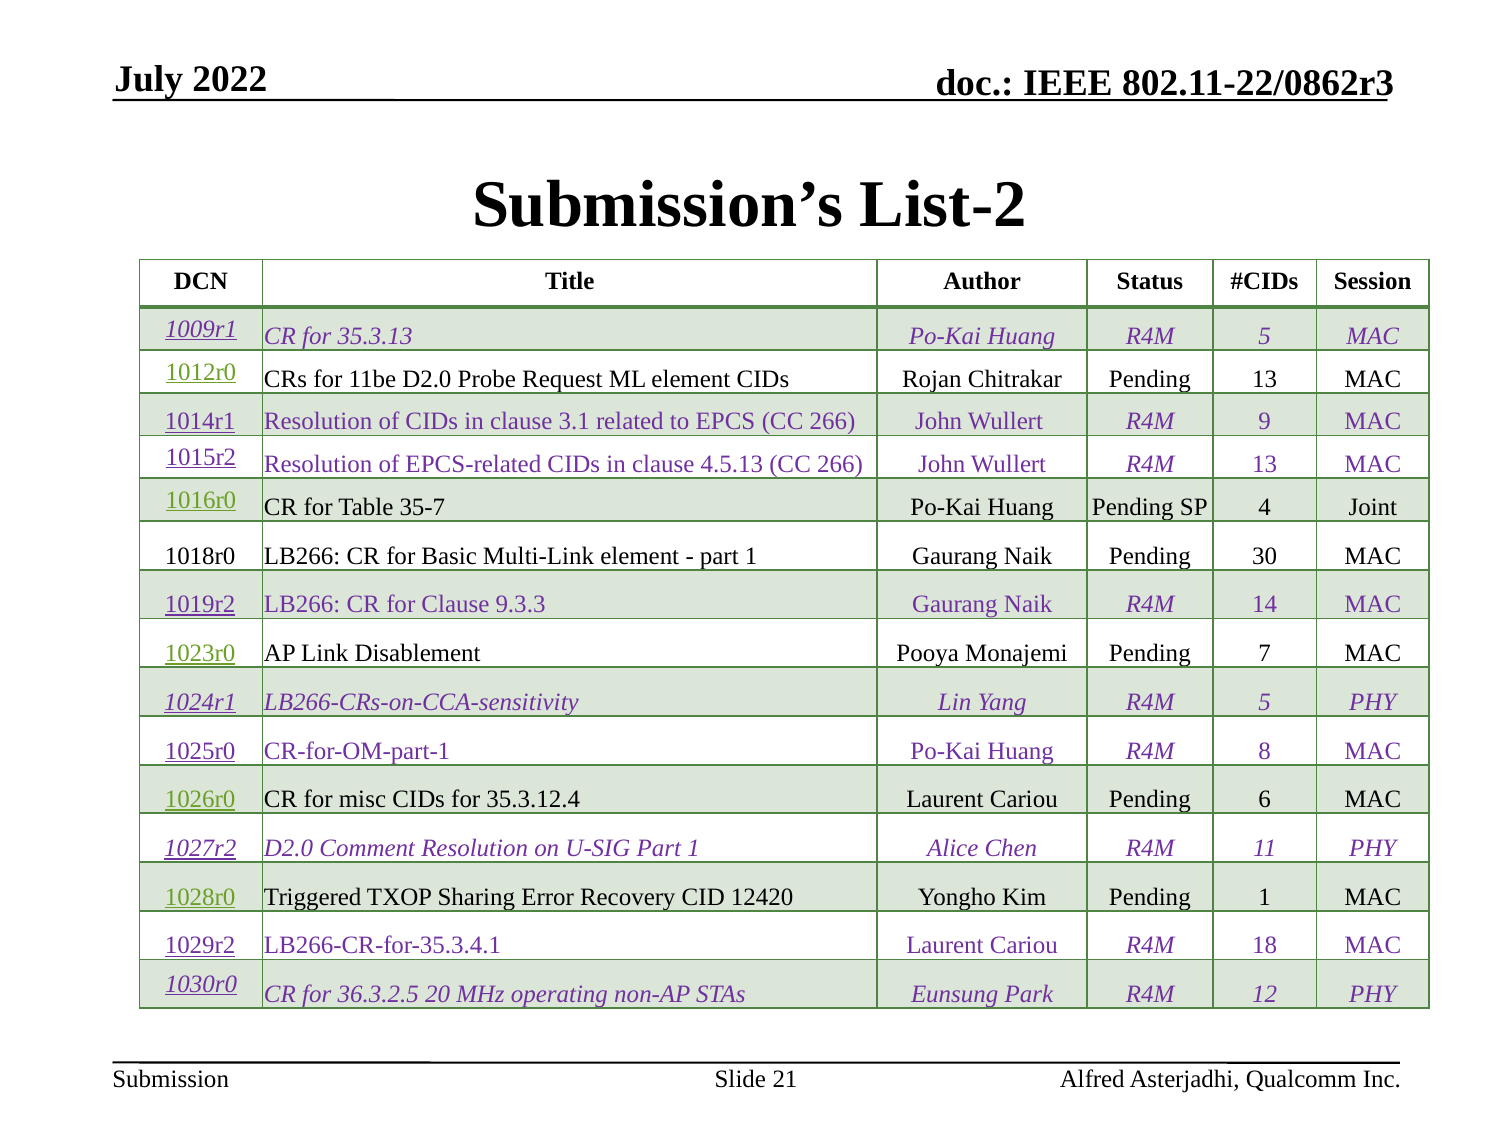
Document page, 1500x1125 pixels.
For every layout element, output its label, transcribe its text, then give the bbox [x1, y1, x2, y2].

table_cell Po-Kai Huang [878, 309, 1086, 349]
table_cell Rojan Chitrakar [878, 351, 1086, 392]
table_cell CR-for-OM-part-1 [263, 717, 876, 764]
table_cell 4 [1214, 479, 1316, 520]
table_cell Laurent Cariou [878, 766, 1086, 812]
table_cell LB266-CR-for-35.3.4.1 [263, 912, 876, 959]
table_cell MAC [1317, 436, 1428, 477]
table_cell 1028r0 [140, 863, 262, 910]
table_header Author [878, 260, 1086, 305]
footer Alfred Asterjadhi, Qualcomm Inc. [878, 1061, 1402, 1093]
table_cell Laurent Cariou [878, 912, 1086, 959]
table_header Title [263, 260, 876, 305]
table_cell 1018r0 [140, 522, 262, 569]
table_header Session [1317, 260, 1428, 305]
table_cell R4M [1088, 717, 1212, 764]
table_cell CR for misc CIDs for 35.3.12.4 [263, 766, 876, 812]
table_cell R4M [1088, 814, 1212, 861]
table_cell John Wullert [878, 394, 1086, 435]
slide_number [114, 54, 423, 100]
table_cell Pooya Monajemi [878, 619, 1086, 666]
table_cell CRs for 11be D2.0 Probe Request ML element CIDs [263, 351, 876, 392]
table_cell 18 [1214, 912, 1316, 959]
table_cell Po-Kai Huang [878, 717, 1086, 764]
table_cell John Wullert [878, 436, 1086, 477]
table_cell MAC [1317, 351, 1428, 392]
table_cell 1030r0 [140, 960, 262, 1007]
table_cell R4M [1088, 309, 1212, 349]
table_cell Lin Yang [878, 668, 1086, 715]
table_cell MAC [1317, 619, 1428, 666]
table_cell Gaurang Naik [878, 571, 1086, 618]
table_cell R4M [1088, 436, 1212, 477]
table_cell MAC [1317, 912, 1428, 959]
table_cell 7 [1214, 619, 1316, 666]
table_cell R4M [1088, 394, 1212, 435]
table_cell D2.0 Comment Resolution on U-SIG Part 1 [263, 814, 876, 861]
table_header Status [1088, 260, 1212, 305]
table_cell Resolution of CIDs in clause 3.1 related to EPCS (CC 266) [263, 394, 876, 435]
table_cell MAC [1317, 571, 1428, 618]
table_cell MAC [1317, 717, 1428, 764]
table_cell 1019r2 [140, 571, 262, 618]
table_cell Triggered TXOP Sharing Error Recovery CID 12420 [263, 863, 876, 910]
table_cell 1025r0 [140, 717, 262, 764]
table_cell CR for 35.3.13 [263, 309, 876, 349]
table_cell 1027r2 [140, 814, 262, 861]
table_cell Gaurang Naik [878, 522, 1086, 569]
table_cell 1015r2 [140, 436, 262, 477]
table_cell Pending SP [1088, 479, 1212, 520]
table_cell 1026r0 [140, 766, 262, 812]
table_cell R4M [1088, 571, 1212, 618]
table_cell 1014r1 [140, 394, 262, 435]
table_cell CR for 36.3.2.5 20 MHz operating non-AP STAs [263, 960, 876, 1007]
table_cell 13 [1214, 436, 1316, 477]
table_cell LB266-CRs-on-CCA-sensitivity [263, 668, 876, 715]
table_cell 1009r1 [140, 309, 262, 349]
table_cell LB266: CR for Clause 9.3.3 [263, 571, 876, 618]
table_cell MAC [1317, 309, 1428, 349]
table_cell 1024r1 [140, 668, 262, 715]
table_cell MAC [1317, 766, 1428, 812]
table_header #CIDs [1214, 260, 1316, 305]
table_cell 1023r0 [140, 619, 262, 666]
table_cell 1016r0 [140, 479, 262, 520]
slide_number Slide 21 [712, 1061, 800, 1123]
table_cell MAC [1317, 394, 1428, 435]
table_cell MAC [1317, 522, 1428, 569]
table_cell Yongho Kim [878, 863, 1086, 910]
table_cell 1 [1214, 863, 1316, 910]
table_cell 30 [1214, 522, 1316, 569]
table_cell Alice Chen [878, 814, 1086, 861]
table_cell 6 [1214, 766, 1316, 812]
table_cell 14 [1214, 571, 1316, 618]
table_cell MAC [1317, 863, 1428, 910]
table_cell PHY [1317, 960, 1428, 1007]
table_cell PHY [1317, 814, 1428, 861]
table_cell Pending [1088, 351, 1212, 392]
table_cell Pending [1088, 766, 1212, 812]
table_cell Pending [1088, 619, 1212, 666]
table_cell 8 [1214, 717, 1316, 764]
table_cell 13 [1214, 351, 1316, 392]
table_cell 12 [1214, 960, 1316, 1007]
table_cell R4M [1088, 912, 1212, 959]
table_cell 5 [1214, 668, 1316, 715]
table_cell 9 [1214, 394, 1316, 435]
table_cell PHY [1317, 668, 1428, 715]
table_cell Joint [1317, 479, 1428, 520]
table_cell AP Link Disablement [263, 619, 876, 666]
table_cell CR for Table 35-7 [263, 479, 876, 520]
table_cell Eunsung Park [878, 960, 1086, 1007]
table_cell R4M [1088, 668, 1212, 715]
table_cell 1012r0 [140, 351, 262, 392]
table_cell Resolution of EPCS-related CIDs in clause 4.5.13 (CC 266) [263, 436, 876, 477]
table_cell 11 [1214, 814, 1316, 861]
title Submission’s List-2 [112, 112, 1388, 288]
table_cell LB266: CR for Basic Multi-Link element - part 1 [263, 522, 876, 569]
table_cell Pending [1088, 522, 1212, 569]
table_header DCN [140, 260, 262, 305]
table_cell 1029r2 [140, 912, 262, 959]
table_cell Po-Kai Huang [878, 479, 1086, 520]
table_cell R4M [1088, 960, 1212, 1007]
table_cell 5 [1214, 309, 1316, 349]
table_cell Pending [1088, 863, 1212, 910]
